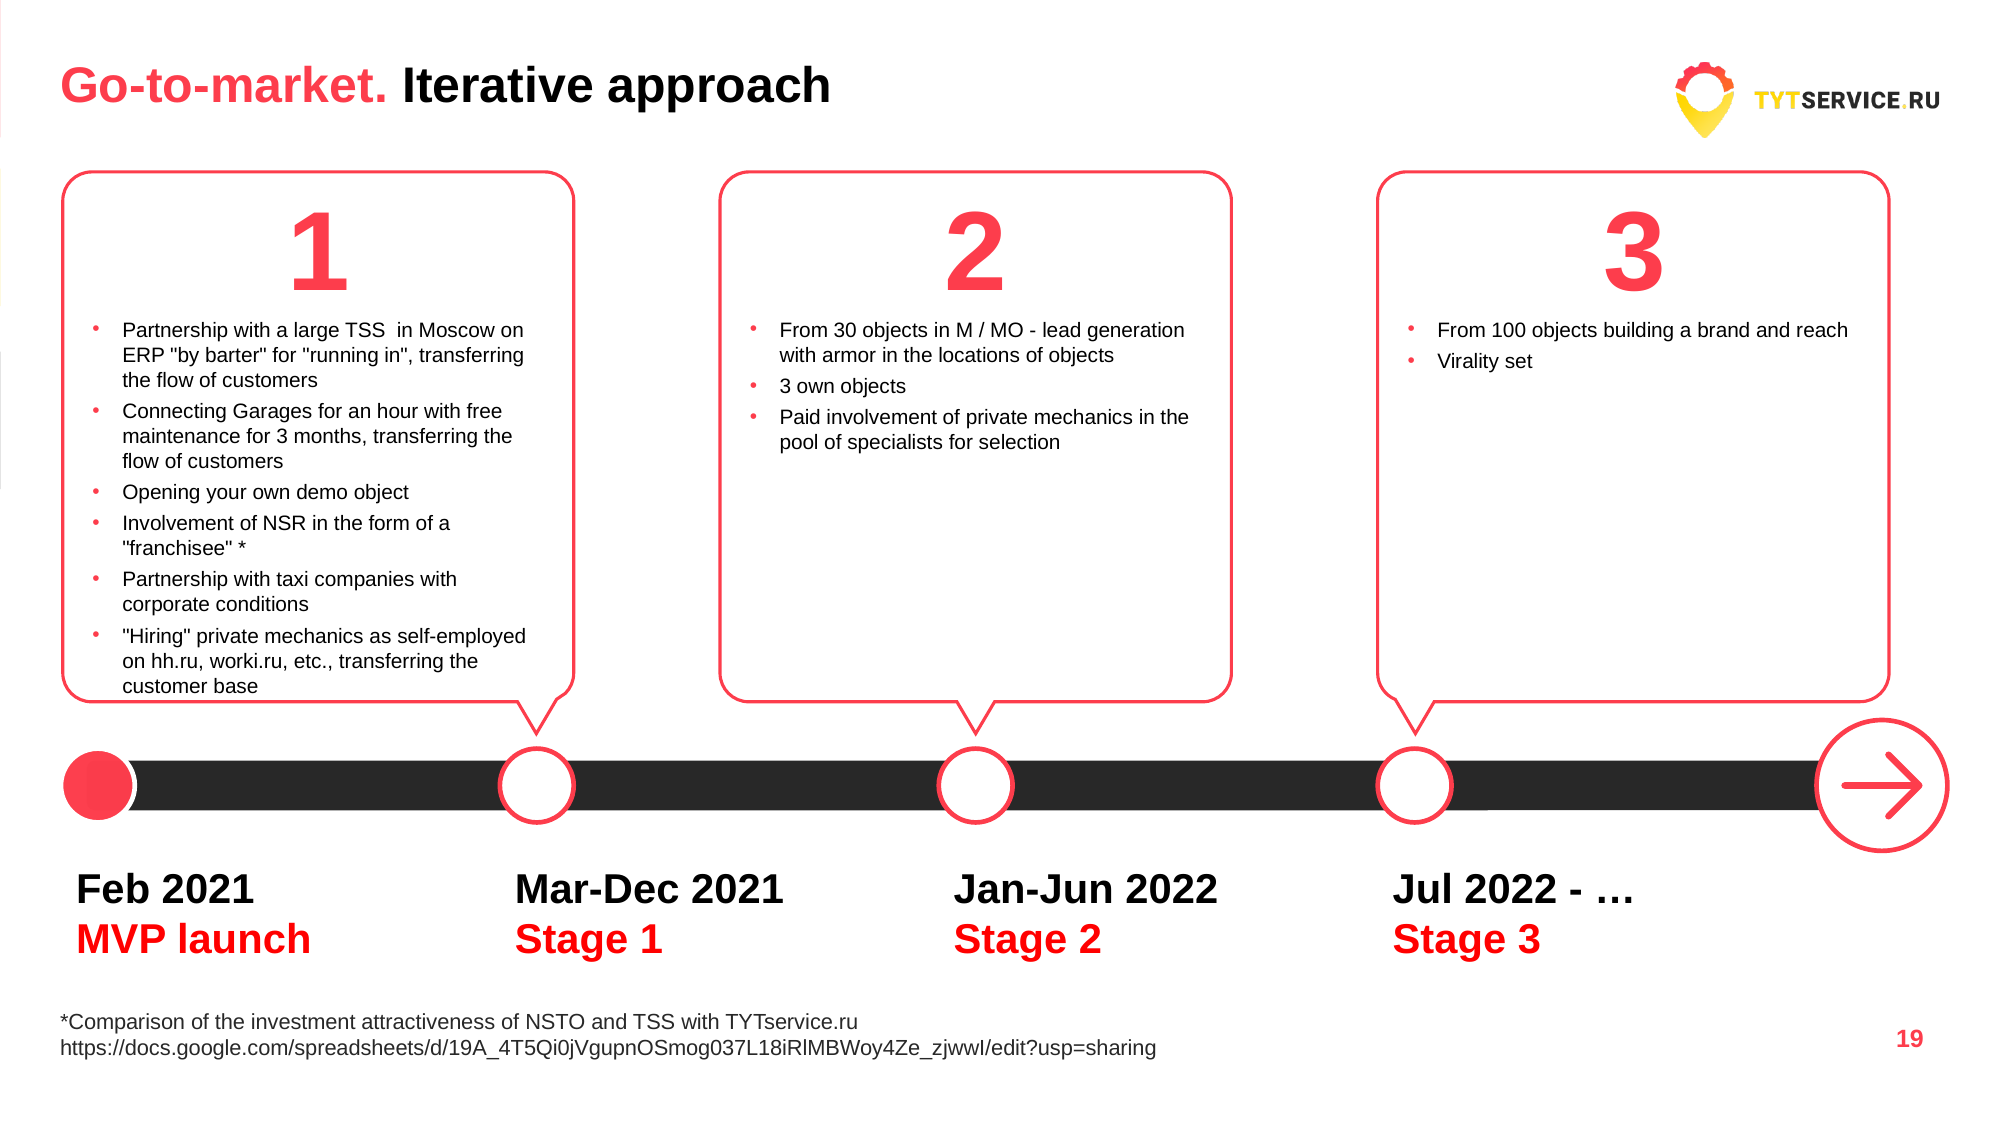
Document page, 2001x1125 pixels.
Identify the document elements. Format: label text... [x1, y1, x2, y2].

text_box ‹#› [1824, 1012, 1939, 1063]
text_box 2 [873, 198, 1078, 292]
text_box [60, 719, 1948, 971]
text_box [1377, 171, 1890, 719]
text_box [720, 171, 1232, 719]
text_box From 100 objects building a brand and reach Virality set [1392, 308, 1875, 412]
text_box [519, 705, 554, 719]
text_box [62, 171, 574, 698]
text_box From 30 objects in M ​​/ MO - lead generation with armor in the locations of objects 3 own objects Paid involvement of private mechanics in the pool of specialists for selection [734, 308, 1217, 462]
text_box Go-to-market. Iterative approach [44, 45, 1768, 167]
text_box 3 [1532, 198, 1737, 292]
picture [1674, 62, 1940, 138]
text_box 1 [216, 198, 421, 292]
text_box Partnership with a large TSS in Moscow on ERP "by barter" for "running in", transferring the flow of customers Connecting Garages for an hour with free maintenance for 3 months, transferring the flow of customers Opening your own demo object Involvement of NSR in the form of a "franchisee" * Partnership with taxi companies with corporate conditions "Hiring" private mechanics as self-employed on hh.ru, worki.ru, etc., transferring the customer base [77, 308, 560, 705]
text_box *Comparison of the investment attractiveness of NSTO and TSS with TYTservice.ru https://docs.google.com/spreadsheets/d/19A_4T5Qi0jVgupnOSmog037L18iRlMBWoy4Ze_zjwwI/edit?usp=sharing [45, 999, 1635, 1060]
